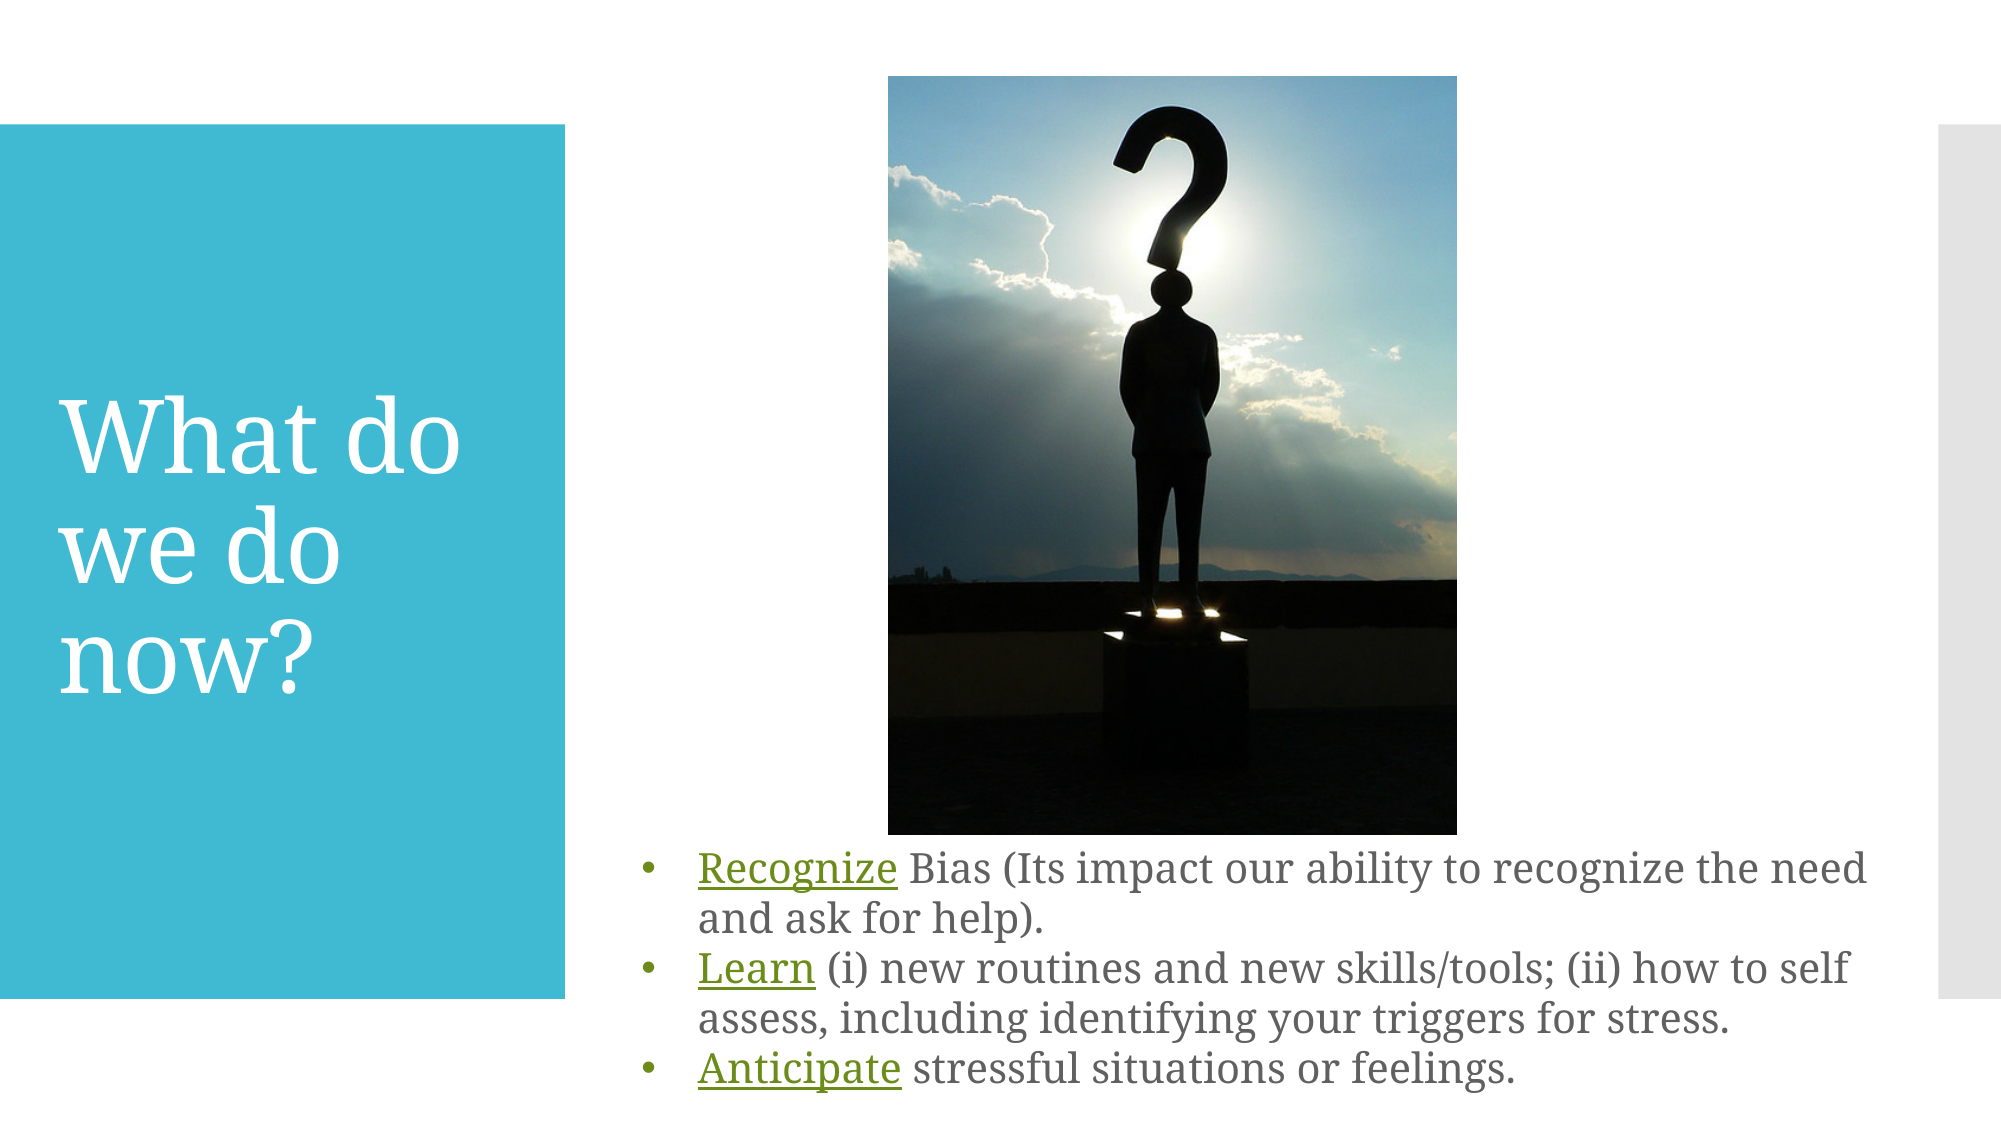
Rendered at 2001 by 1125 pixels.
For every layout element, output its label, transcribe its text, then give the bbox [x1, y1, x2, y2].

title What do we do now? [43, 156, 528, 1006]
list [888, 76, 1458, 835]
text_box Recognize Bias (Its impact our ability to recognize the need and ask for help). Learn (i) new routines and new skills/tools; (ii) how to self assess, including identifying your triggers for stress. Anticipate stressful situations or feelings. [626, 834, 1915, 1100]
